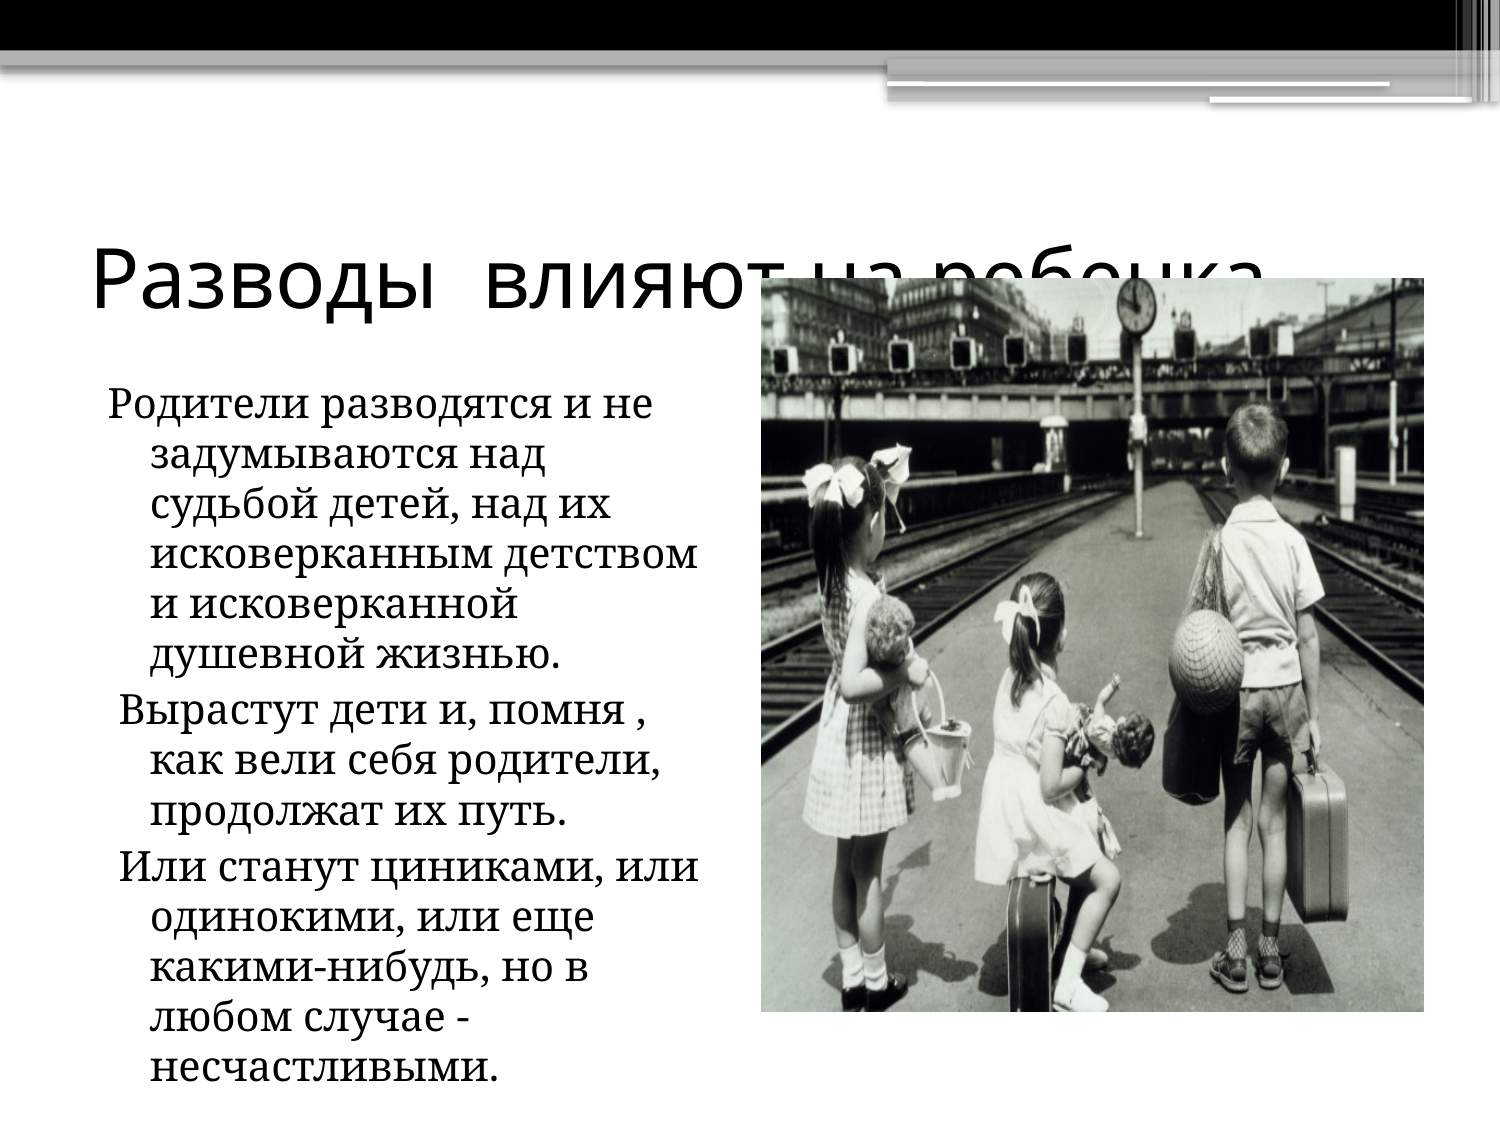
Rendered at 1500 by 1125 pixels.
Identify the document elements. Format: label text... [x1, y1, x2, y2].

title Разводы влияют на ребенка [75, 187, 1425, 363]
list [761, 278, 1424, 1012]
list Родители разводятся и не задумываются над судьбой детей, над их исковерканным детством и исковерканной душевной жизнью. Вырастут дети и, помня , как вели себя родители, продолжат их путь. Или станут циниками, или одинокими, или еще какими-нибудь, но в любом случае - несчастливыми. [75, 368, 738, 1112]
